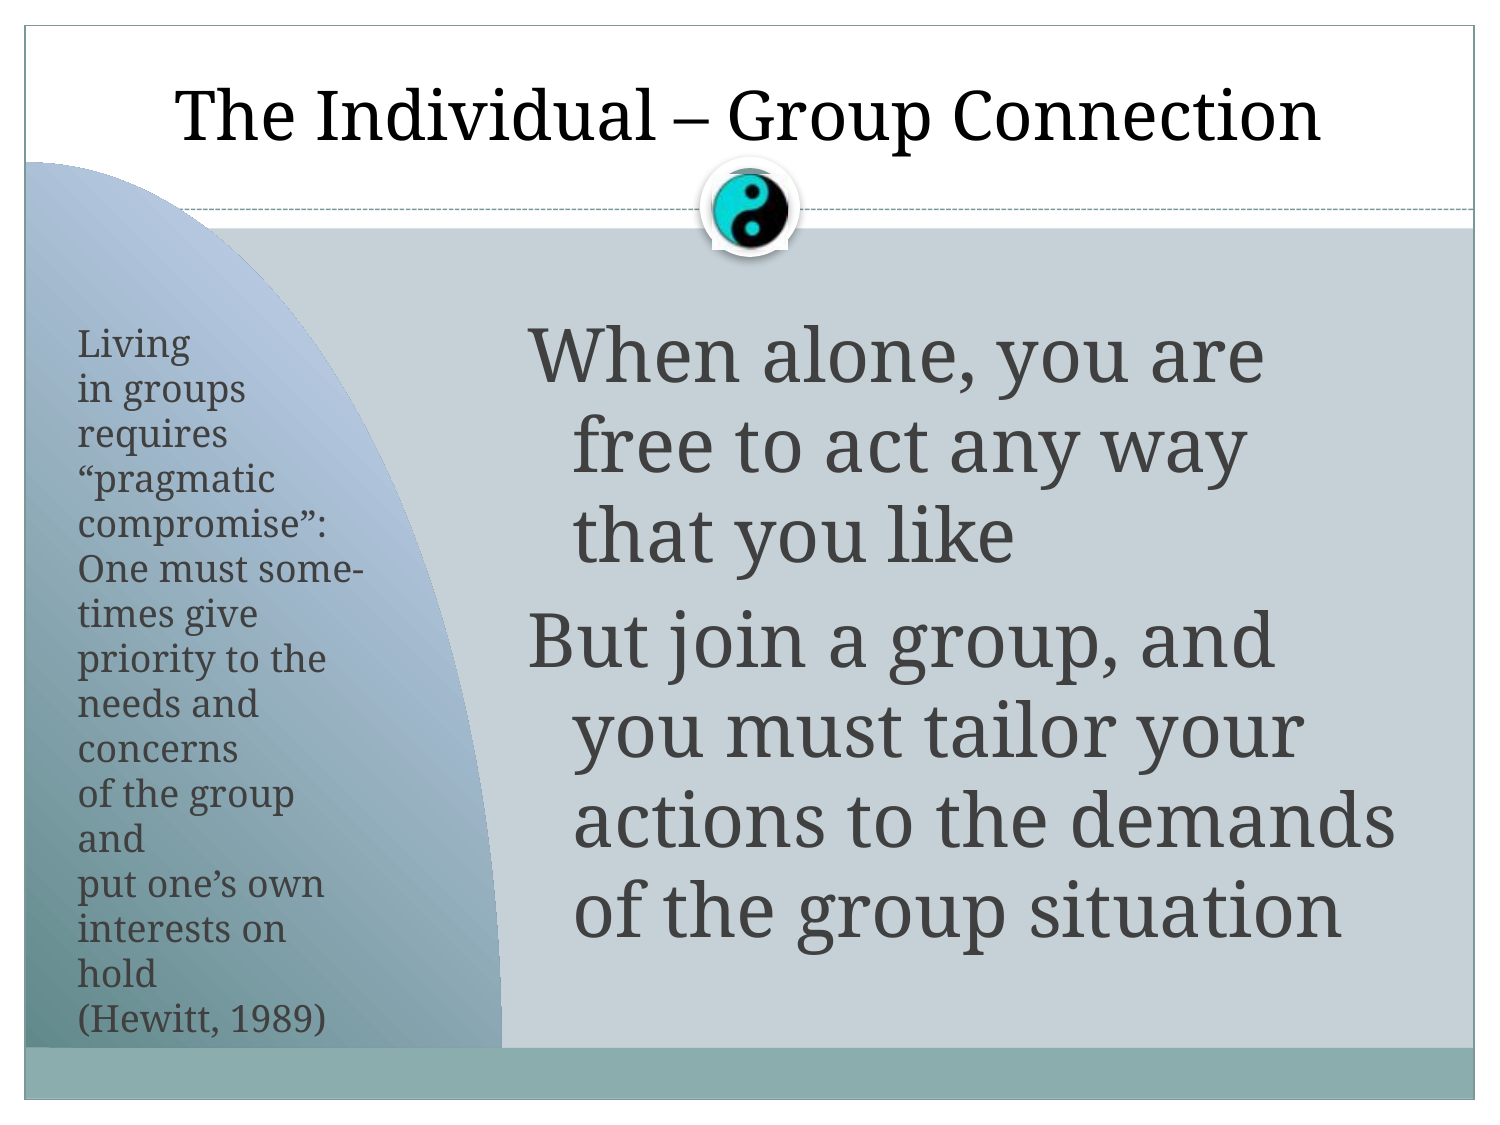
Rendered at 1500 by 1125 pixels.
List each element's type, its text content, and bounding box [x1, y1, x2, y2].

picture [712, 174, 788, 250]
list When alone, you are free to act any way that you like But join a group, and you must tailor your actions to the demands of the group situation [512, 299, 1420, 1050]
title The Individual – Group Connection [49, 37, 1450, 162]
text_box [388, 473, 502, 1048]
text_box [26, 162, 291, 1048]
text_box Living in groups requires “pragmatic compromise”: One must some- times give priority to the needs and concerns of the group and put one’s own interests on hold (Hewitt, 1989) [62, 312, 388, 1048]
